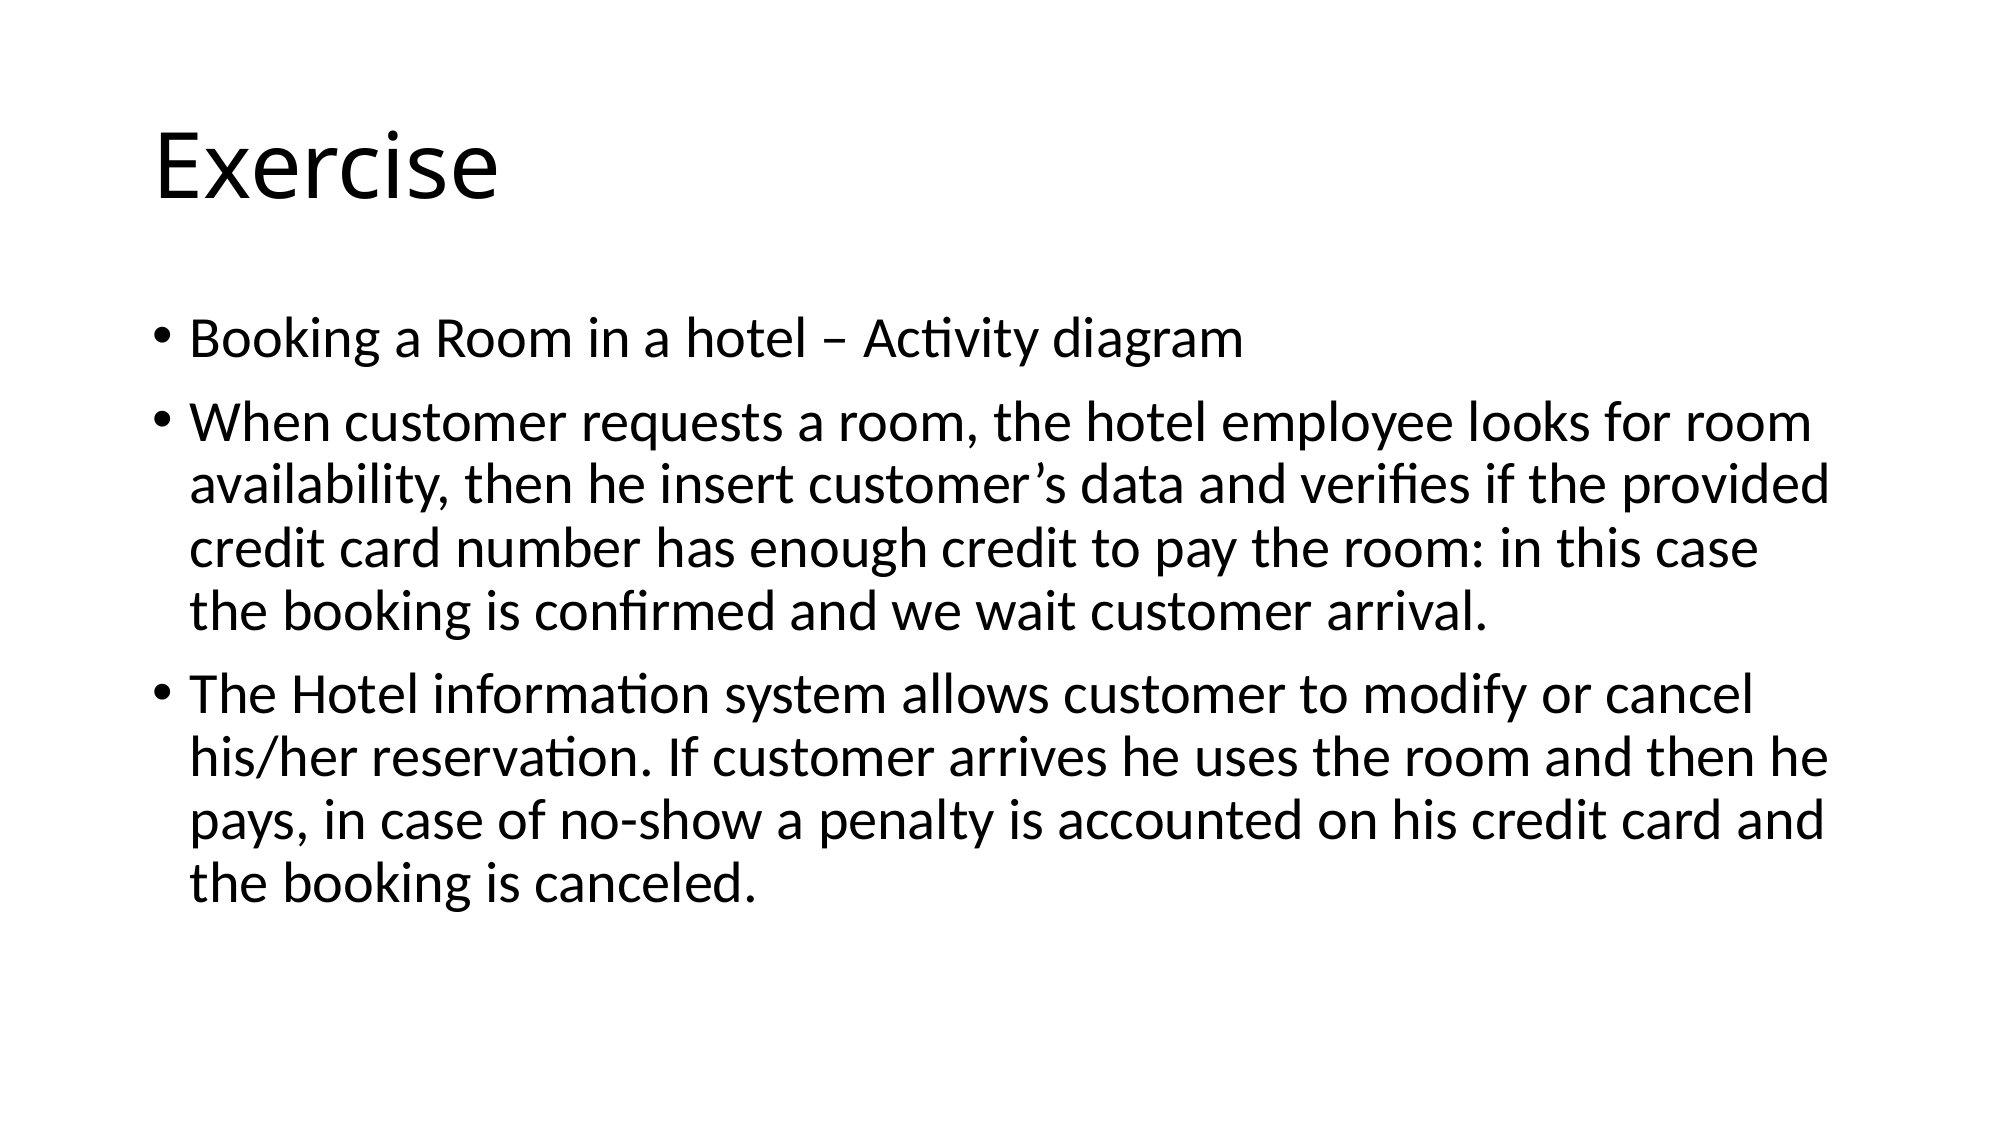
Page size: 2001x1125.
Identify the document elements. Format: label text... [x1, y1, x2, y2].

title Exercise [137, 59, 1863, 278]
list Booking a Room in a hotel – Activity diagram When customer requests a room, the hotel employee looks for room availability, then he insert customer’s data and verifies if the provided credit card number has enough credit to pay the room: in this case the booking is confirmed and we wait customer arrival. The Hotel information system allows customer to modify or cancel his/her reservation. If customer arrives he uses the room and then he pays, in case of no-show a penalty is accounted on his credit card and the booking is canceled. [137, 299, 1863, 1014]
